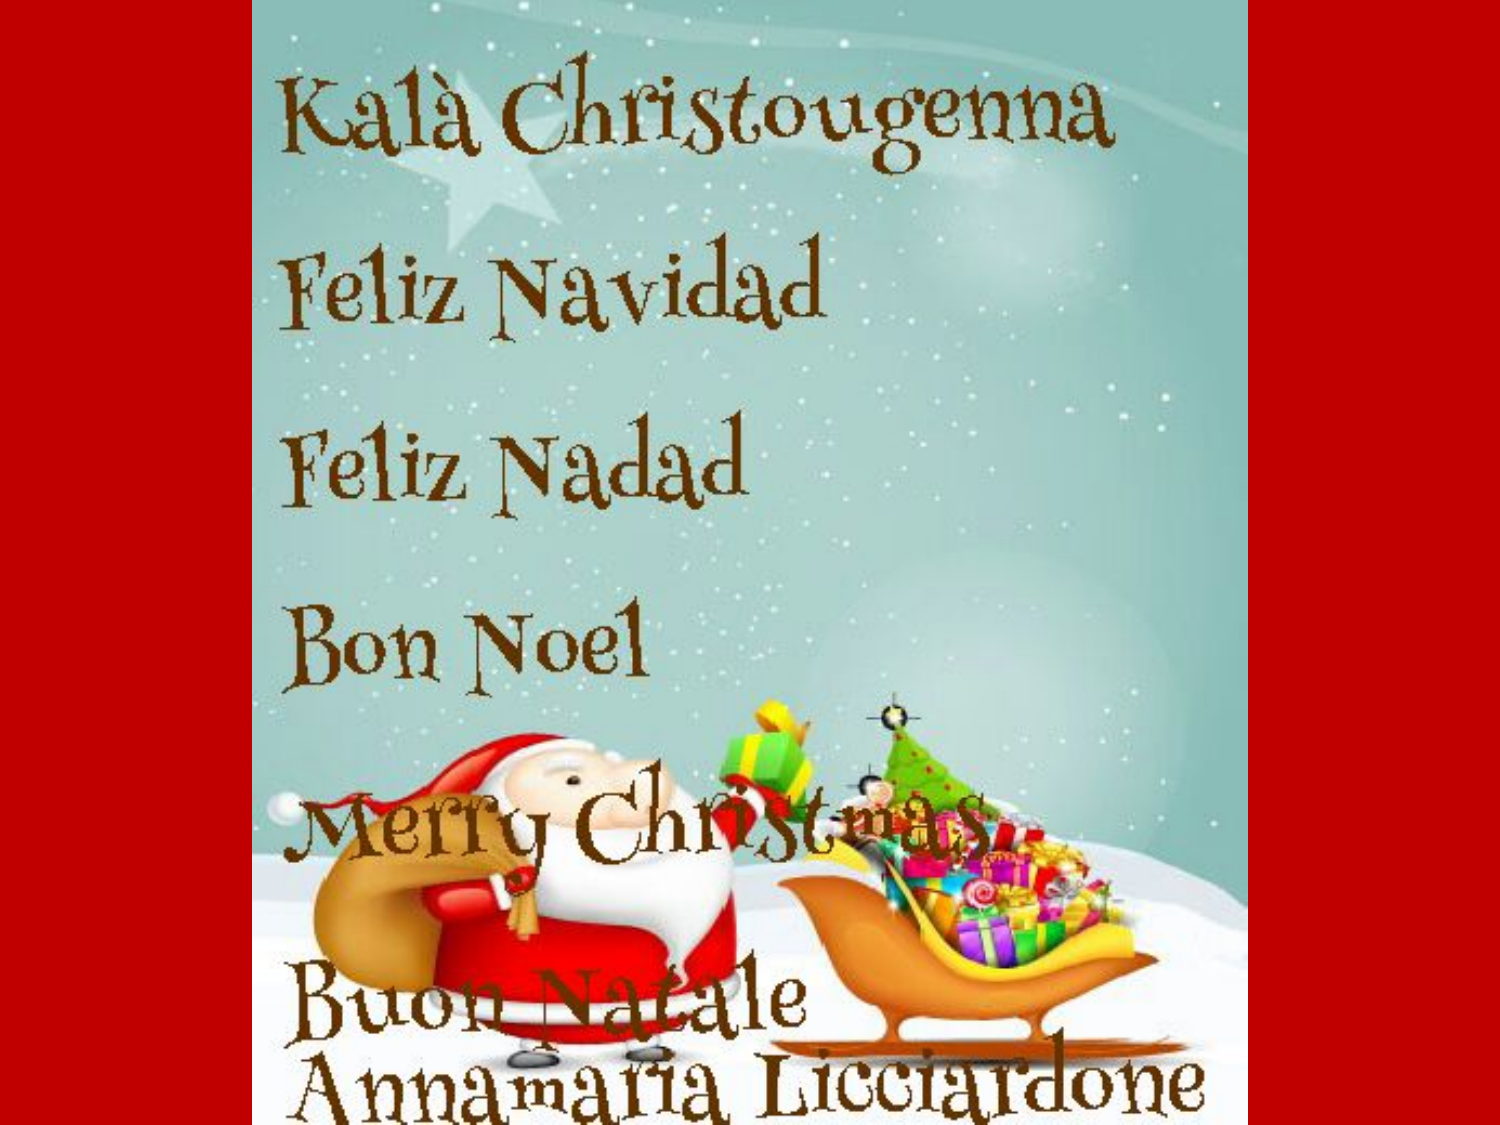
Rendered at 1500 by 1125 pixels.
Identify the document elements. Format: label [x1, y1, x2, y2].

picture [252, 0, 1248, 1125]
